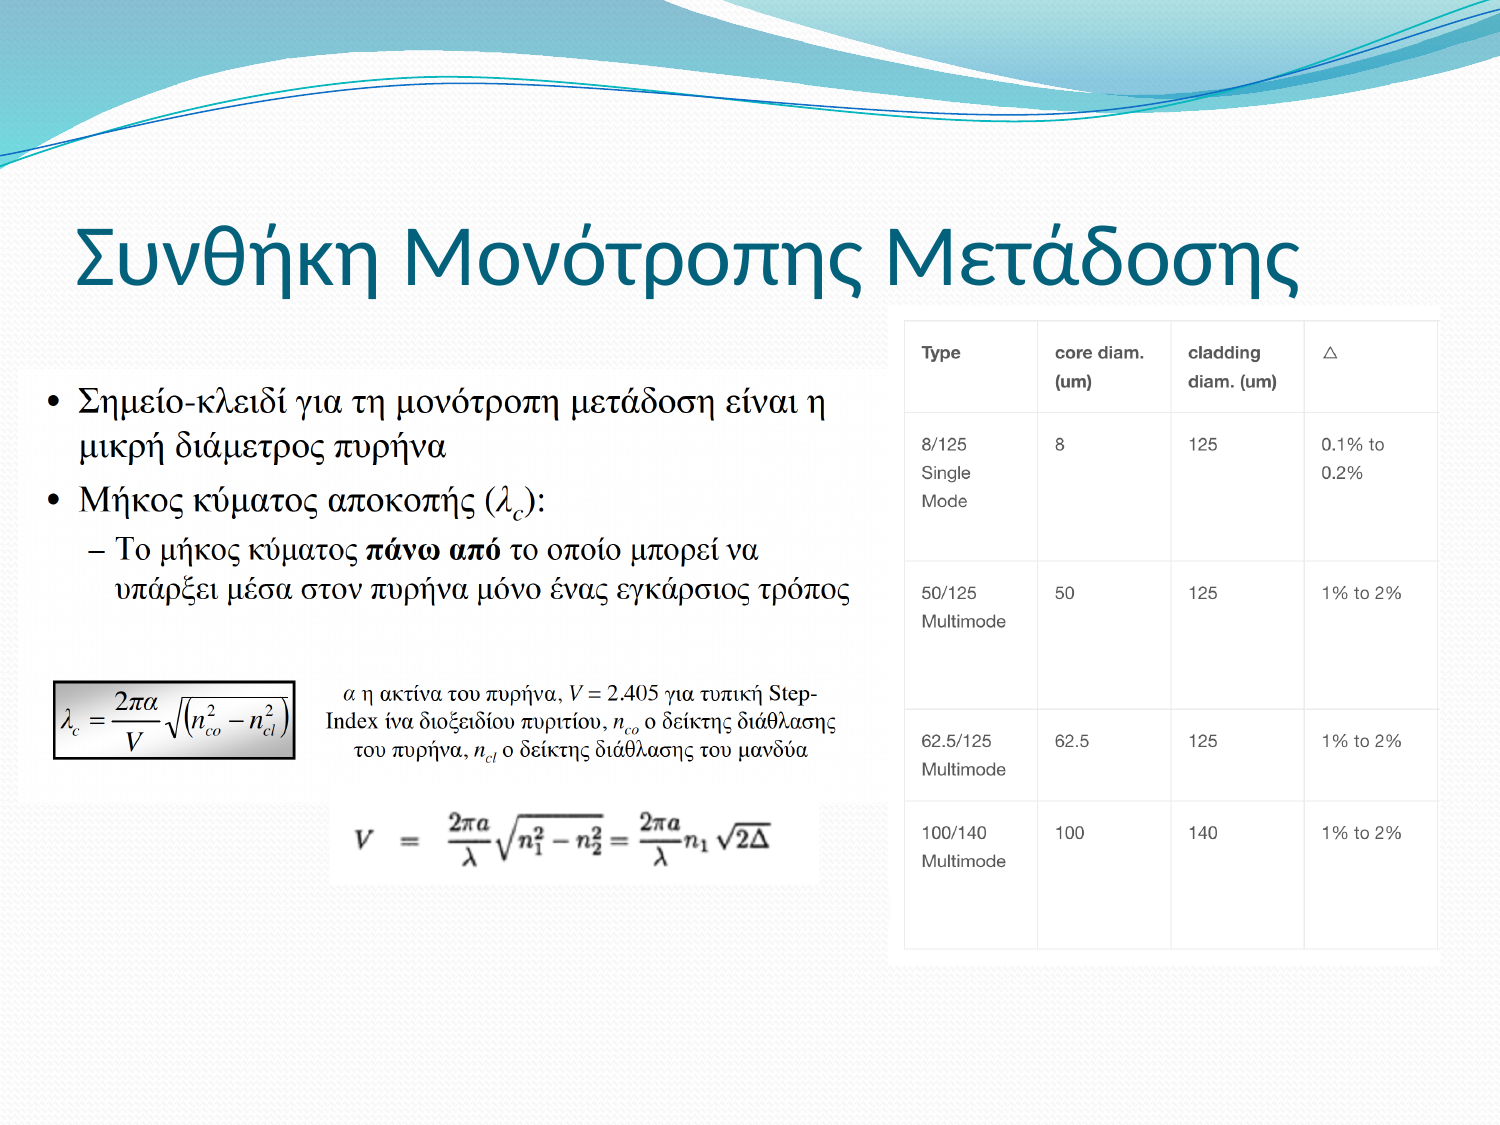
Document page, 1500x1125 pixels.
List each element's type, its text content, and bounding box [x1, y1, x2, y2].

picture [18, 369, 882, 885]
title Συνθήκη Μονότροπης Μετάδοσης [75, 115, 1425, 303]
picture [887, 306, 1441, 966]
